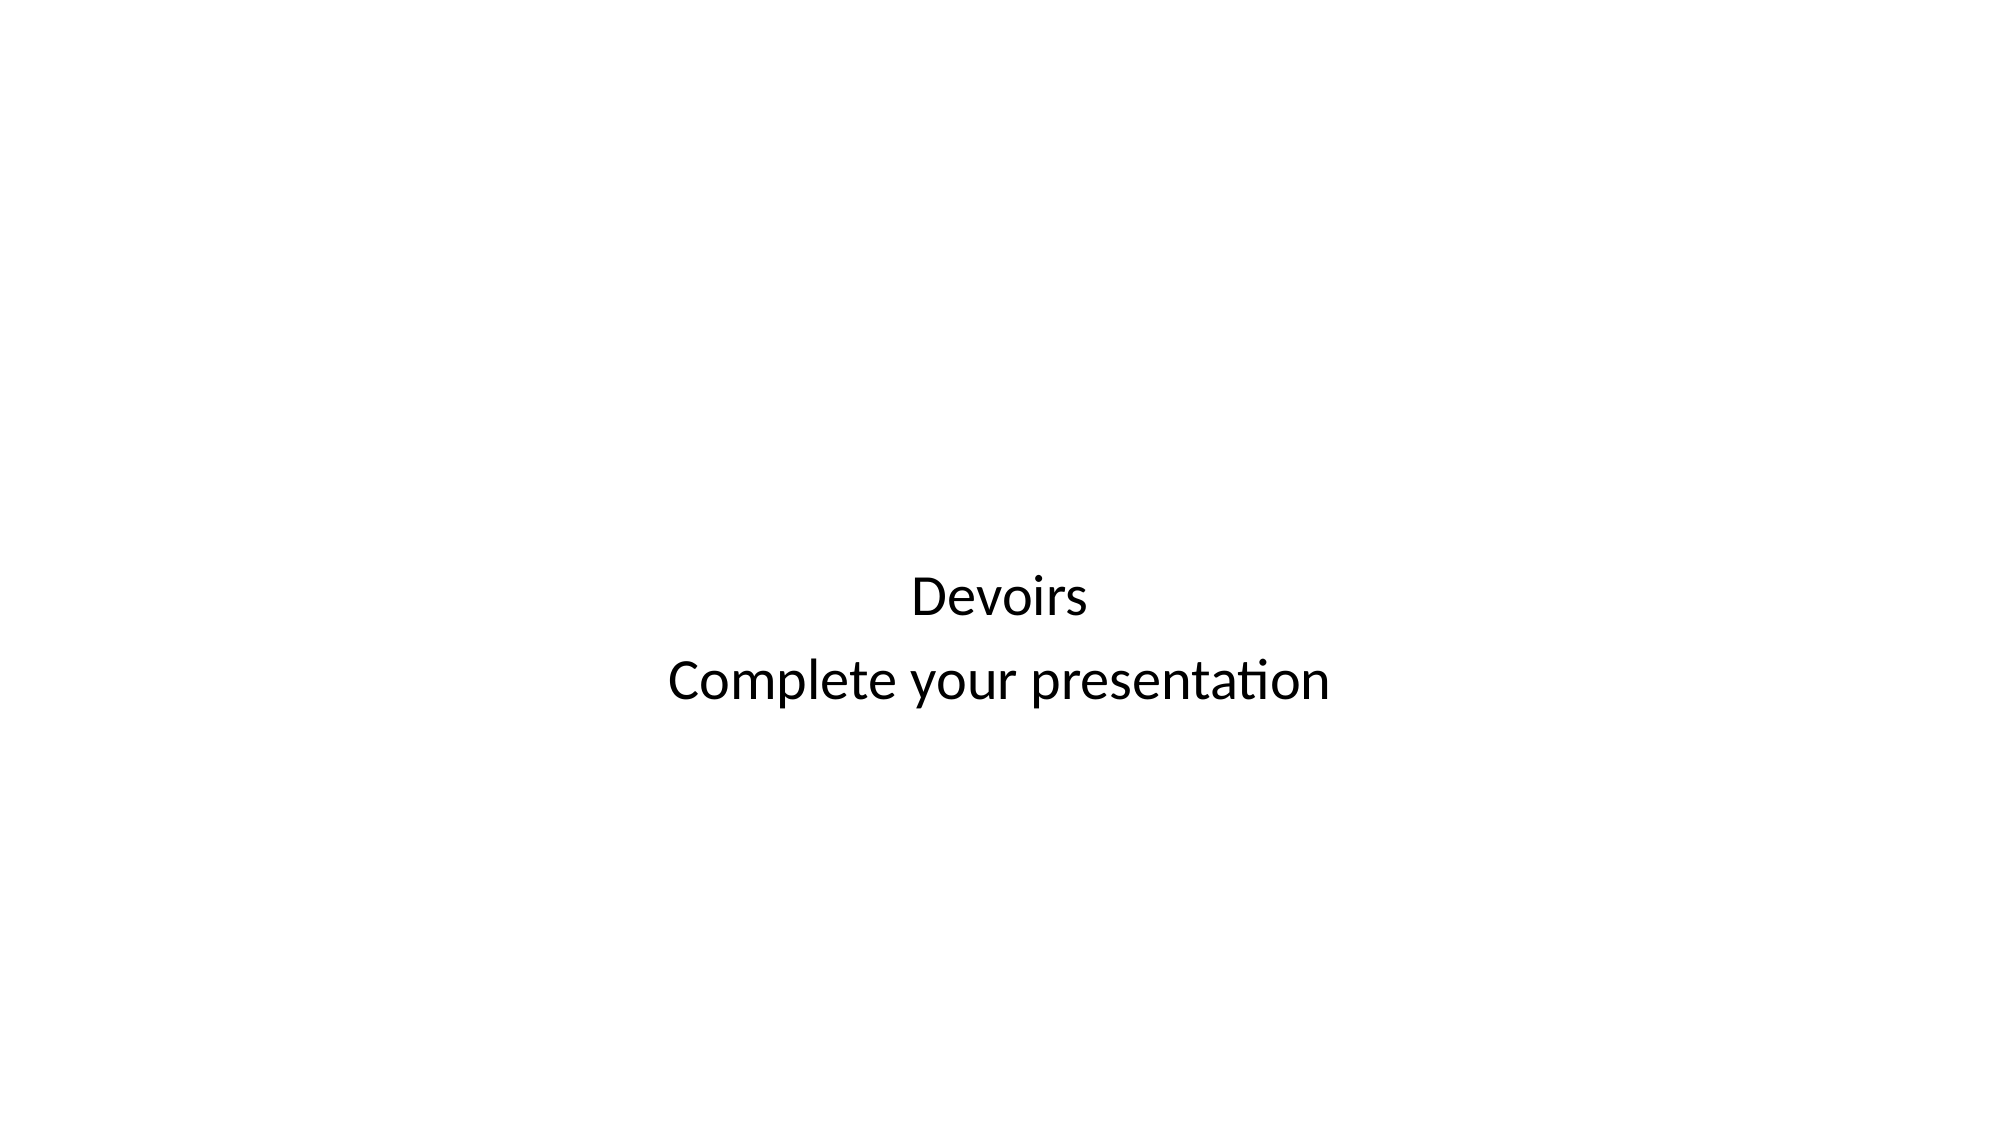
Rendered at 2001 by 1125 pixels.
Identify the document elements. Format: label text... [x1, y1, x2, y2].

list Devoirs Complete your presentation [137, 299, 1863, 1014]
